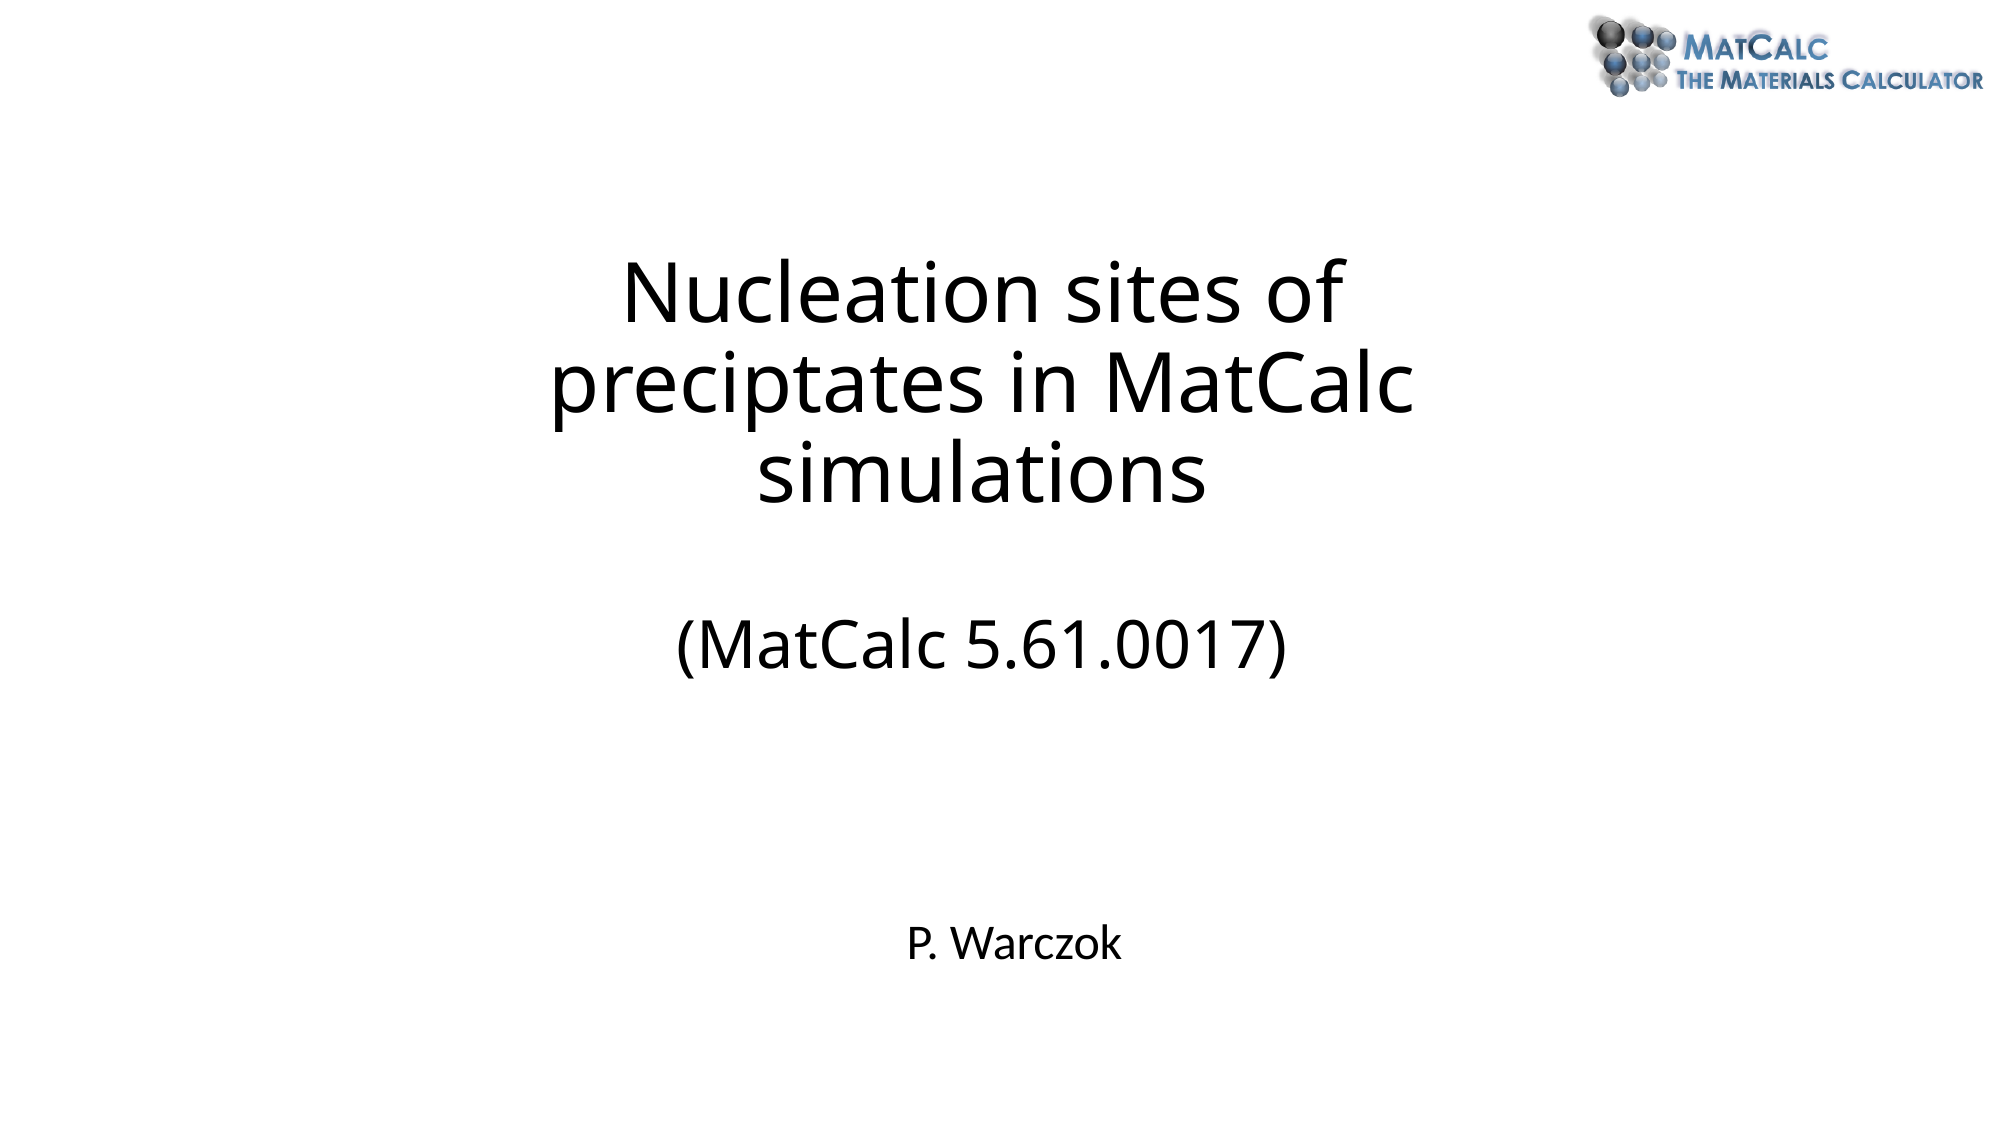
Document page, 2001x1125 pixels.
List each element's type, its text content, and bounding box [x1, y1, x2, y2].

picture [1585, 12, 1988, 107]
title Nucleation sites of preciptates in MatCalc simulations (MatCalc 5.61.0017) [435, 298, 1530, 691]
subtitle P. Warczok [264, 828, 1765, 1100]
